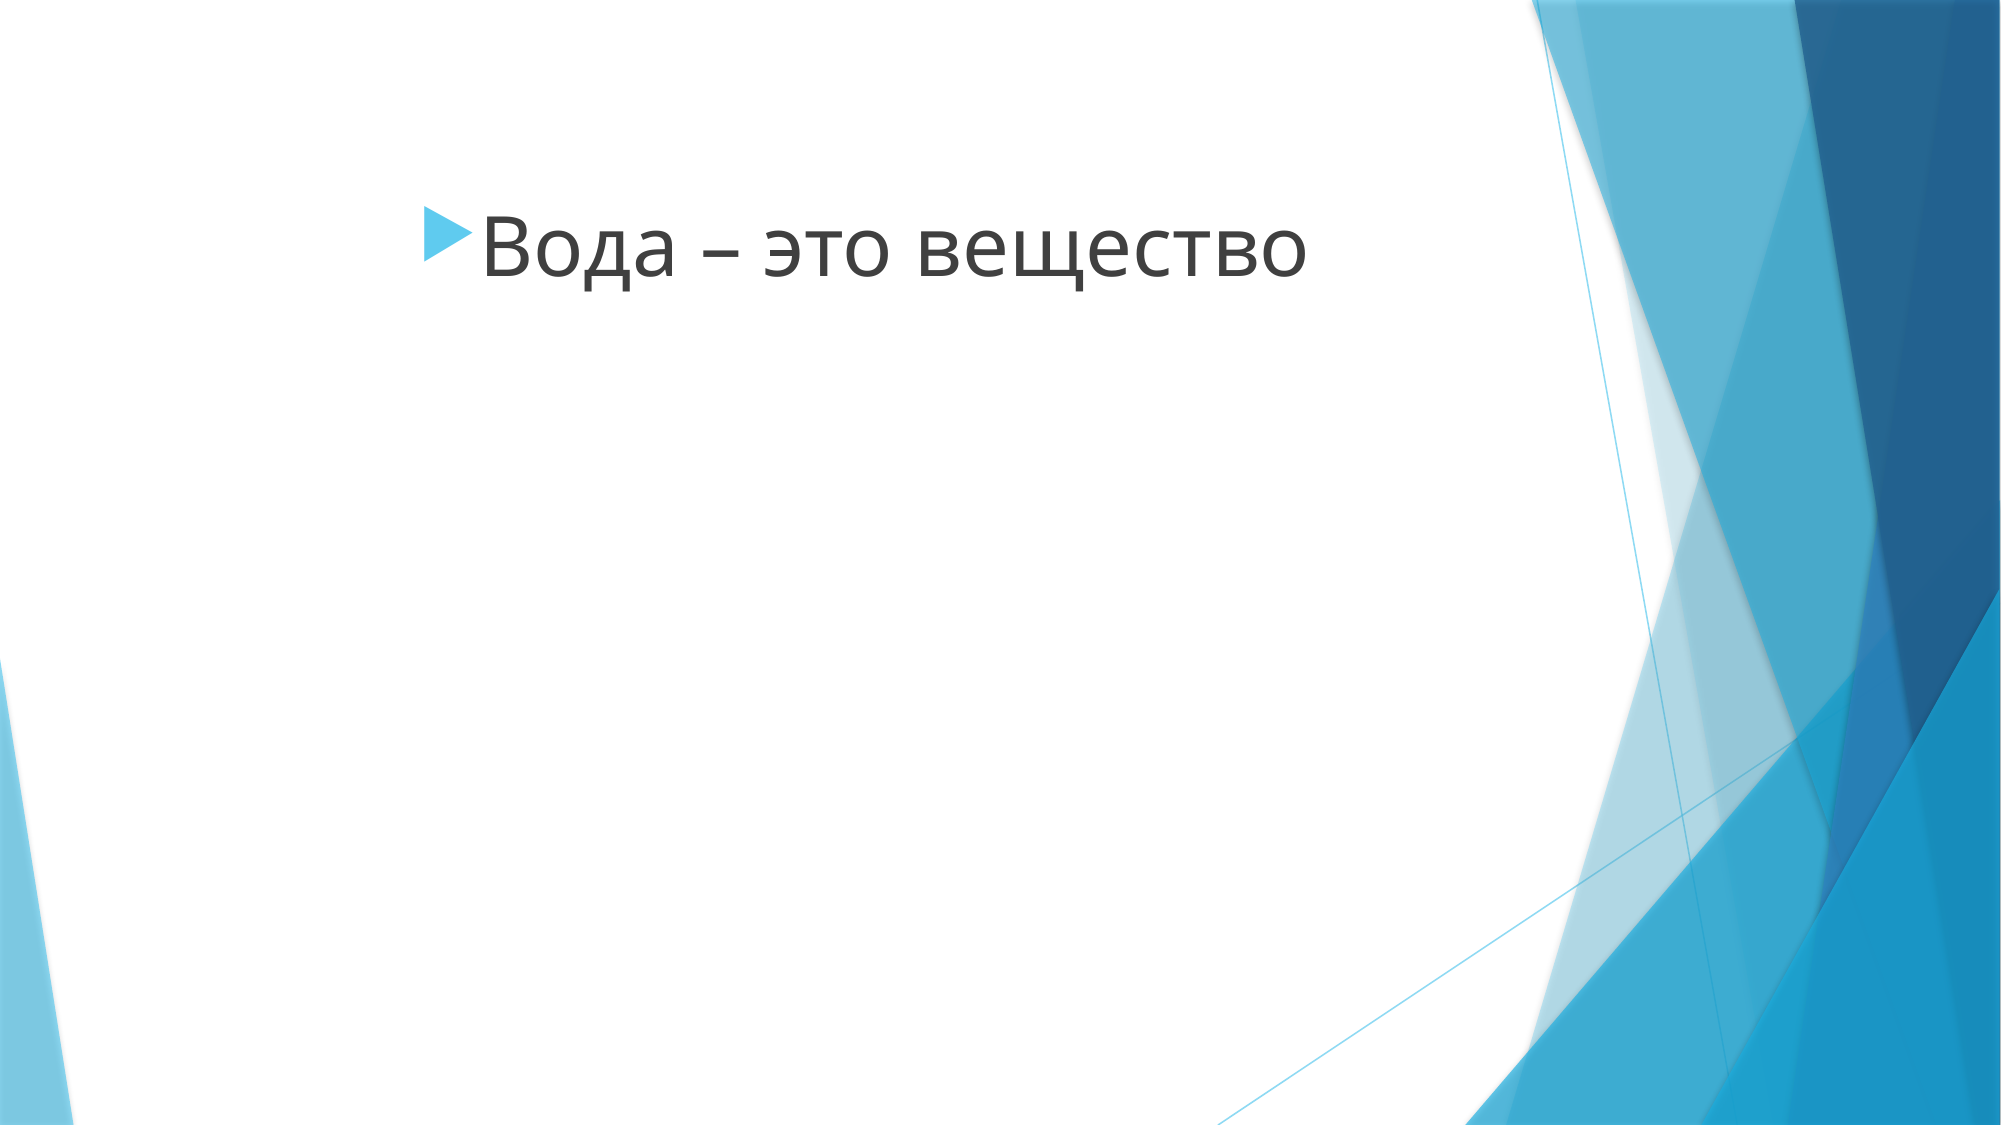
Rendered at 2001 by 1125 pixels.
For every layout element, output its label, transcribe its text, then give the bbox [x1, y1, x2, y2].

list Вода – это вещество [403, 185, 1532, 779]
